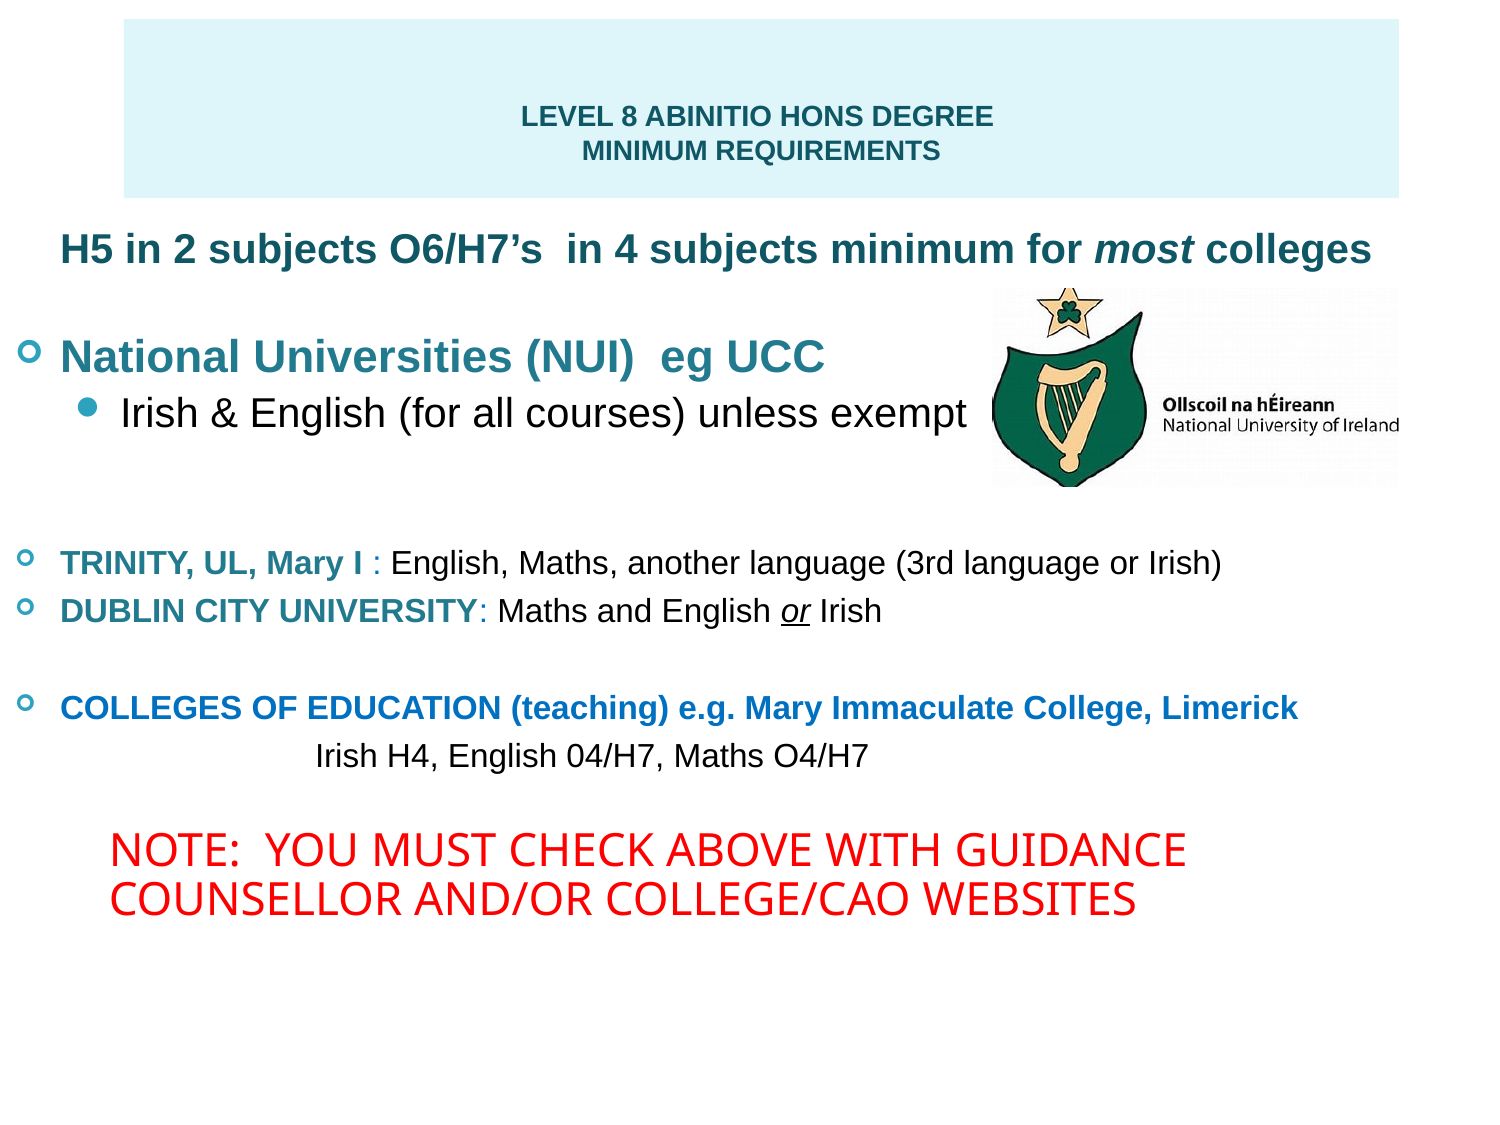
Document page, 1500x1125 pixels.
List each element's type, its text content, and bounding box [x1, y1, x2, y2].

picture [992, 287, 1400, 488]
title Level 8 Abinitio Hons Degree Minimum Requirements [123, 19, 1399, 199]
list H5 in 2 subjects O6/H7’s in 4 subjects minimum for most colleges National Universities (NUI) eg UCC Irish & English (for all courses) unless exempt TRINITY, UL, Mary I : English, Maths, another language (3rd language or Irish) DUBLIN CITY UNIVERSITY: Maths and English or Irish COLLEGES OF EDUCATION (teaching) e.g. Mary Immaculate College, Limerick Irish H4, English 04/H7, Maths O4/H7 NOTE: YOU MUST CHECK ABOVE WITH GUIDANCE COUNSELLOR AND/OR COLLEGE/CAO WEBSITES [0, 220, 1438, 1106]
